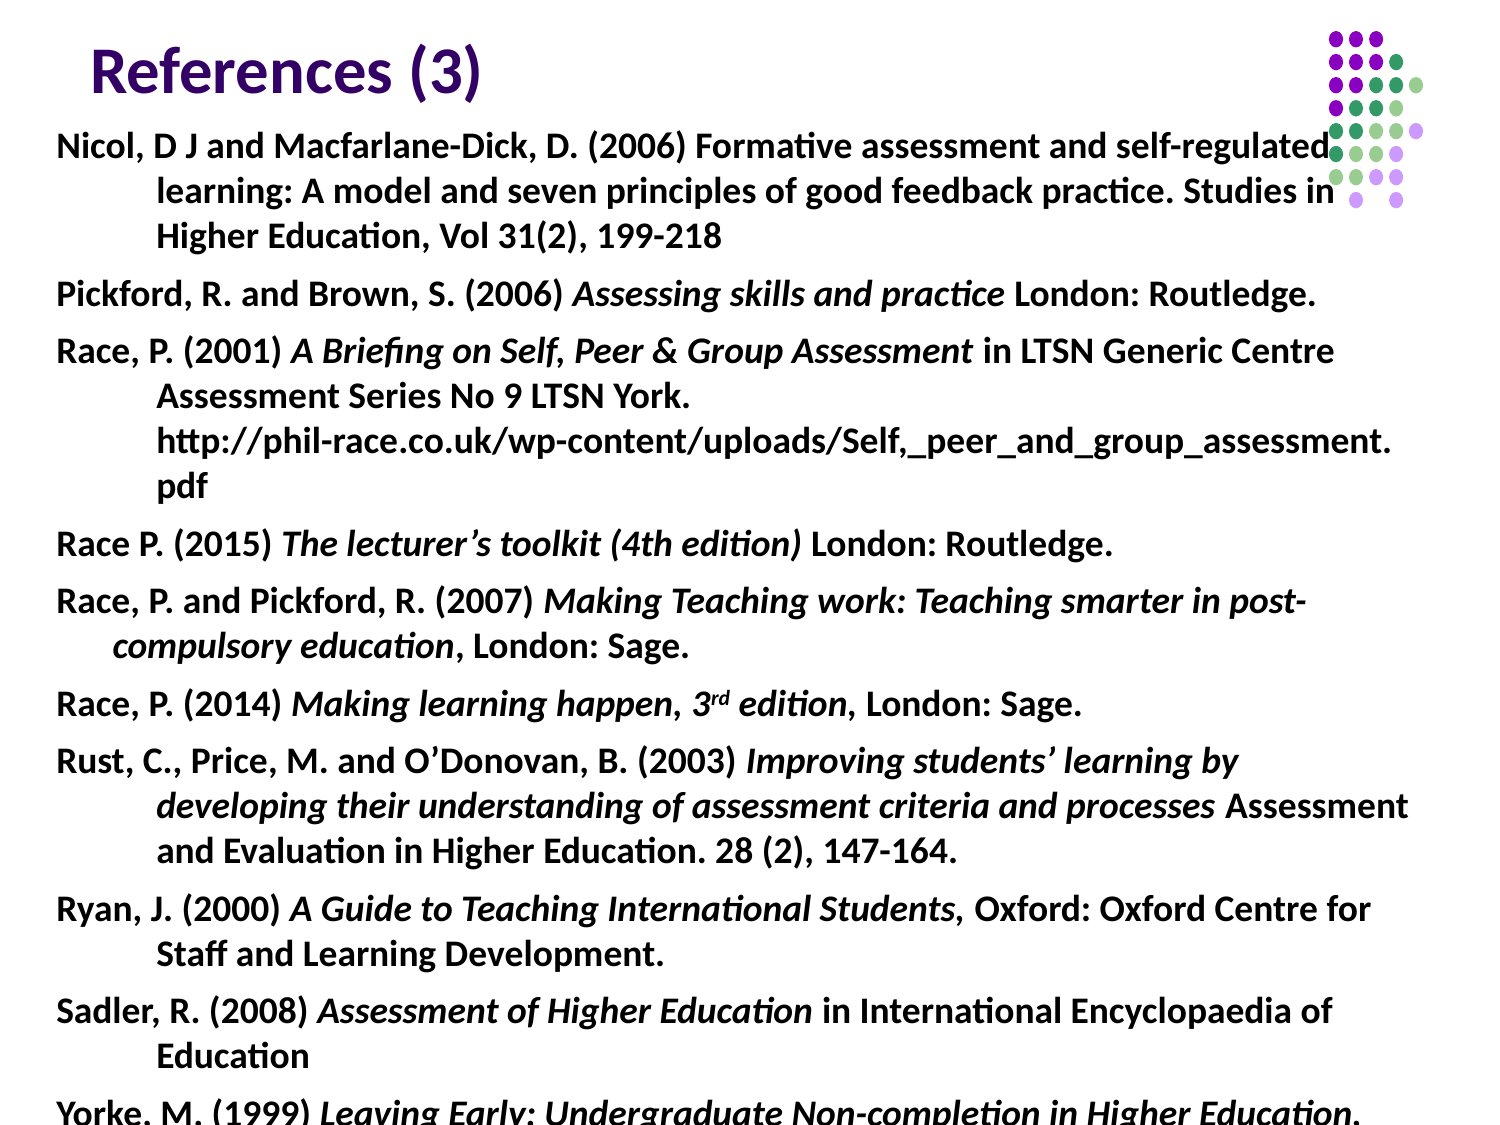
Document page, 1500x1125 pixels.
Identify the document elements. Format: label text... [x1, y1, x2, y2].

title References (3) [74, 19, 1313, 113]
list Nicol, D J and Macfarlane-Dick, D. (2006) Formative assessment and self-regulated learning: A model and seven principles of good feedback practice. Studies in Higher Education, Vol 31(2), 199-218 Pickford, R. and Brown, S. (2006) Assessing skills and practice London: Routledge. Race, P. (2001) A Briefing on Self, Peer & Group Assessment in LTSN Generic Centre Assessment Series No 9 LTSN York. http://phil-race.co.uk/wp-content/uploads/Self,_peer_and_group_assessment.pdf Race P. (2015) The lecturer’s toolkit (4th edition) London: Routledge. Race, P. and Pickford, R. (2007) Making Teaching work: Teaching smarter in post-compulsory education, London: Sage. Race, P. (2014) Making learning happen, 3rd edition, London: Sage. Rust, C., Price, M. and O’Donovan, B. (2003) Improving students’ learning by developing their understanding of assessment criteria and processes Assessment and Evaluation in Higher Education. 28 (2), 147-164. Ryan, J. (2000) A Guide to Teaching International Students, Oxford: Oxford Centre for Staff and Learning Development. Sadler, R. (2008) Assessment of Higher Education in International Encyclopaedia of Education Yorke, M. (1999) Leaving Early: Undergraduate Non-completion in Higher Education, London: Routledge. [41, 113, 1426, 1071]
